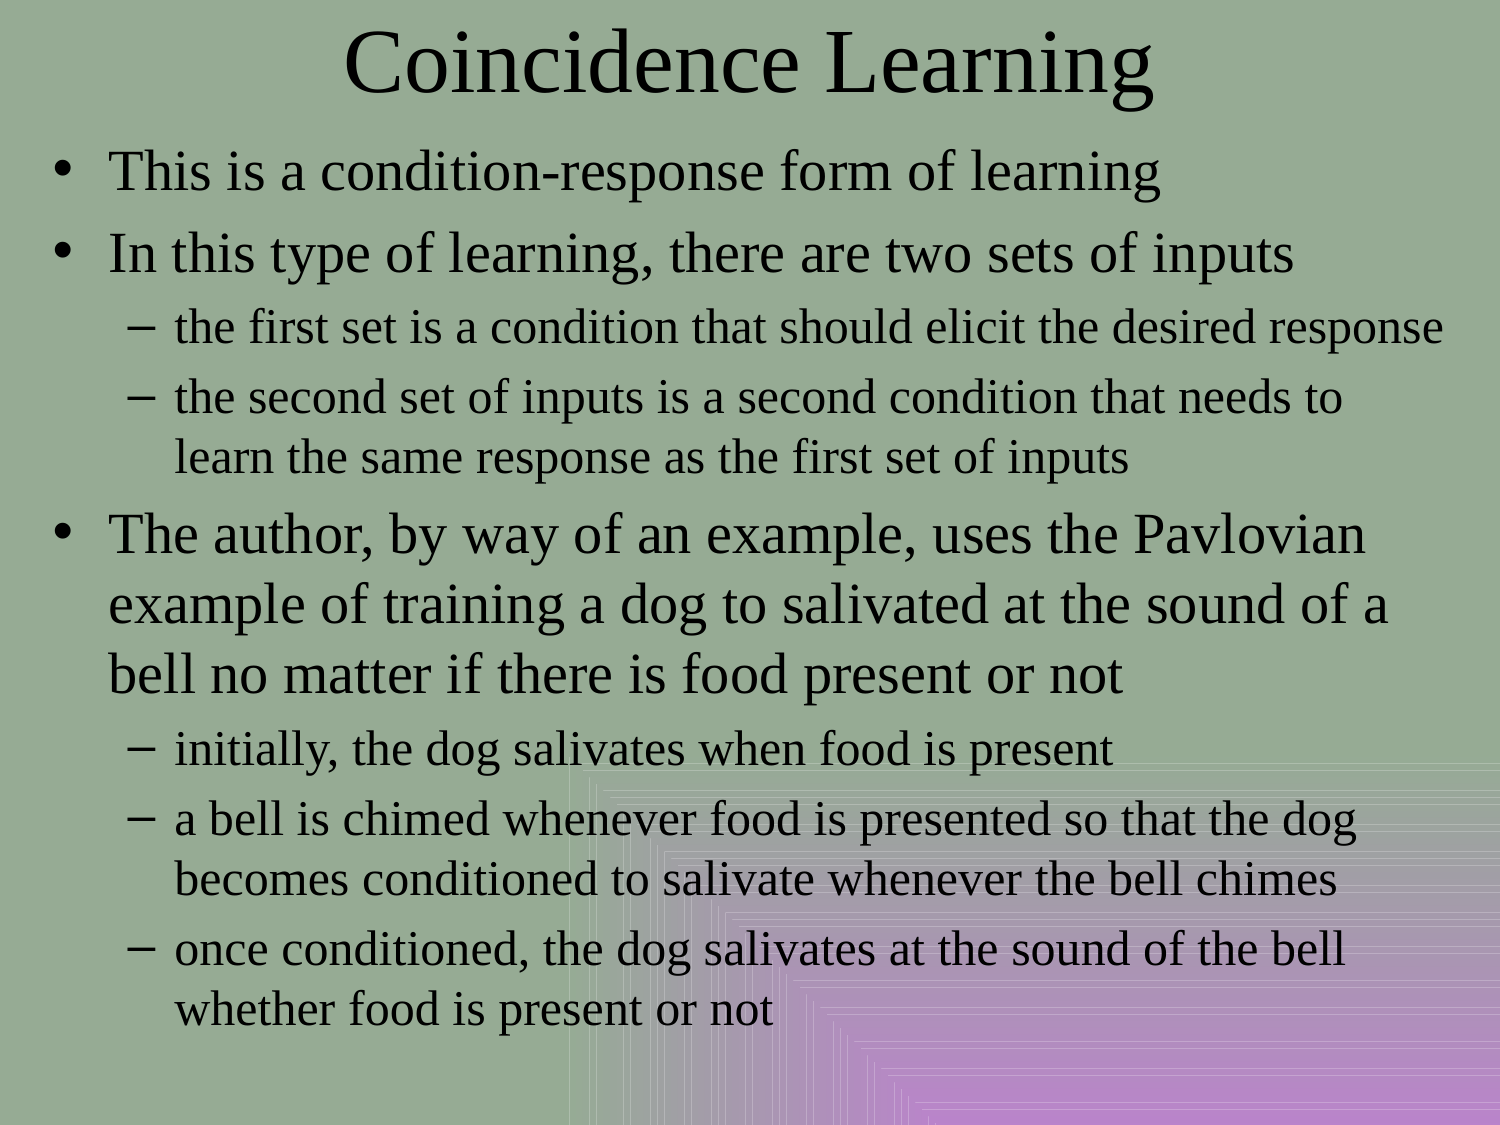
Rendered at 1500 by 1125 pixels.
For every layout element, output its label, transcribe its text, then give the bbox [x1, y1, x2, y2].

list This is a condition-response form of learning In this type of learning, there are two sets of inputs the first set is a condition that should elicit the desired response the second set of inputs is a second condition that needs to learn the same response as the first set of inputs The author, by way of an example, uses the Pavlovian example of training a dog to salivated at the sound of a bell no matter if there is food present or not initially, the dog salivates when food is present a bell is chimed whenever food is presented so that the dog becomes conditioned to salivate whenever the bell chimes once conditioned, the dog salivates at the sound of the bell whether food is present or not [37, 125, 1463, 1125]
title Coincidence Learning [75, 0, 1425, 125]
